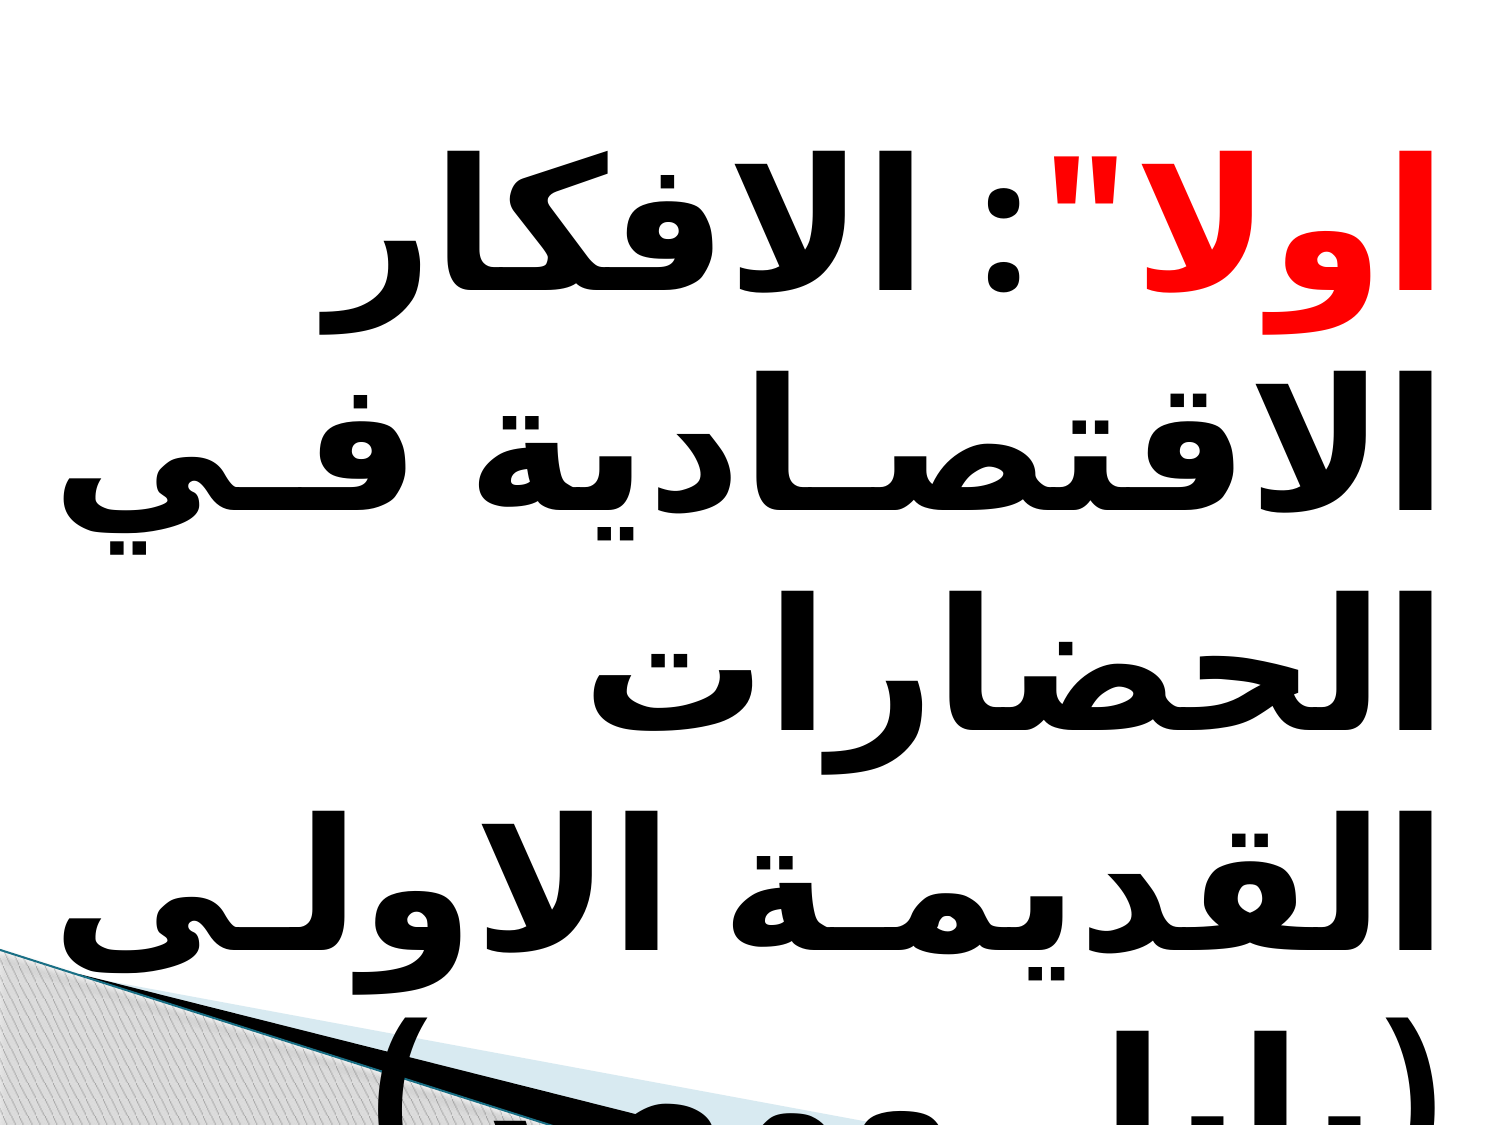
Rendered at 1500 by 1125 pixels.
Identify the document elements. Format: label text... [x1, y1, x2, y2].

text_box اولا": الافكار الاقتصادية في الحضارات القديمة الاولى (بابل ومصر) [37, 99, 1463, 1125]
